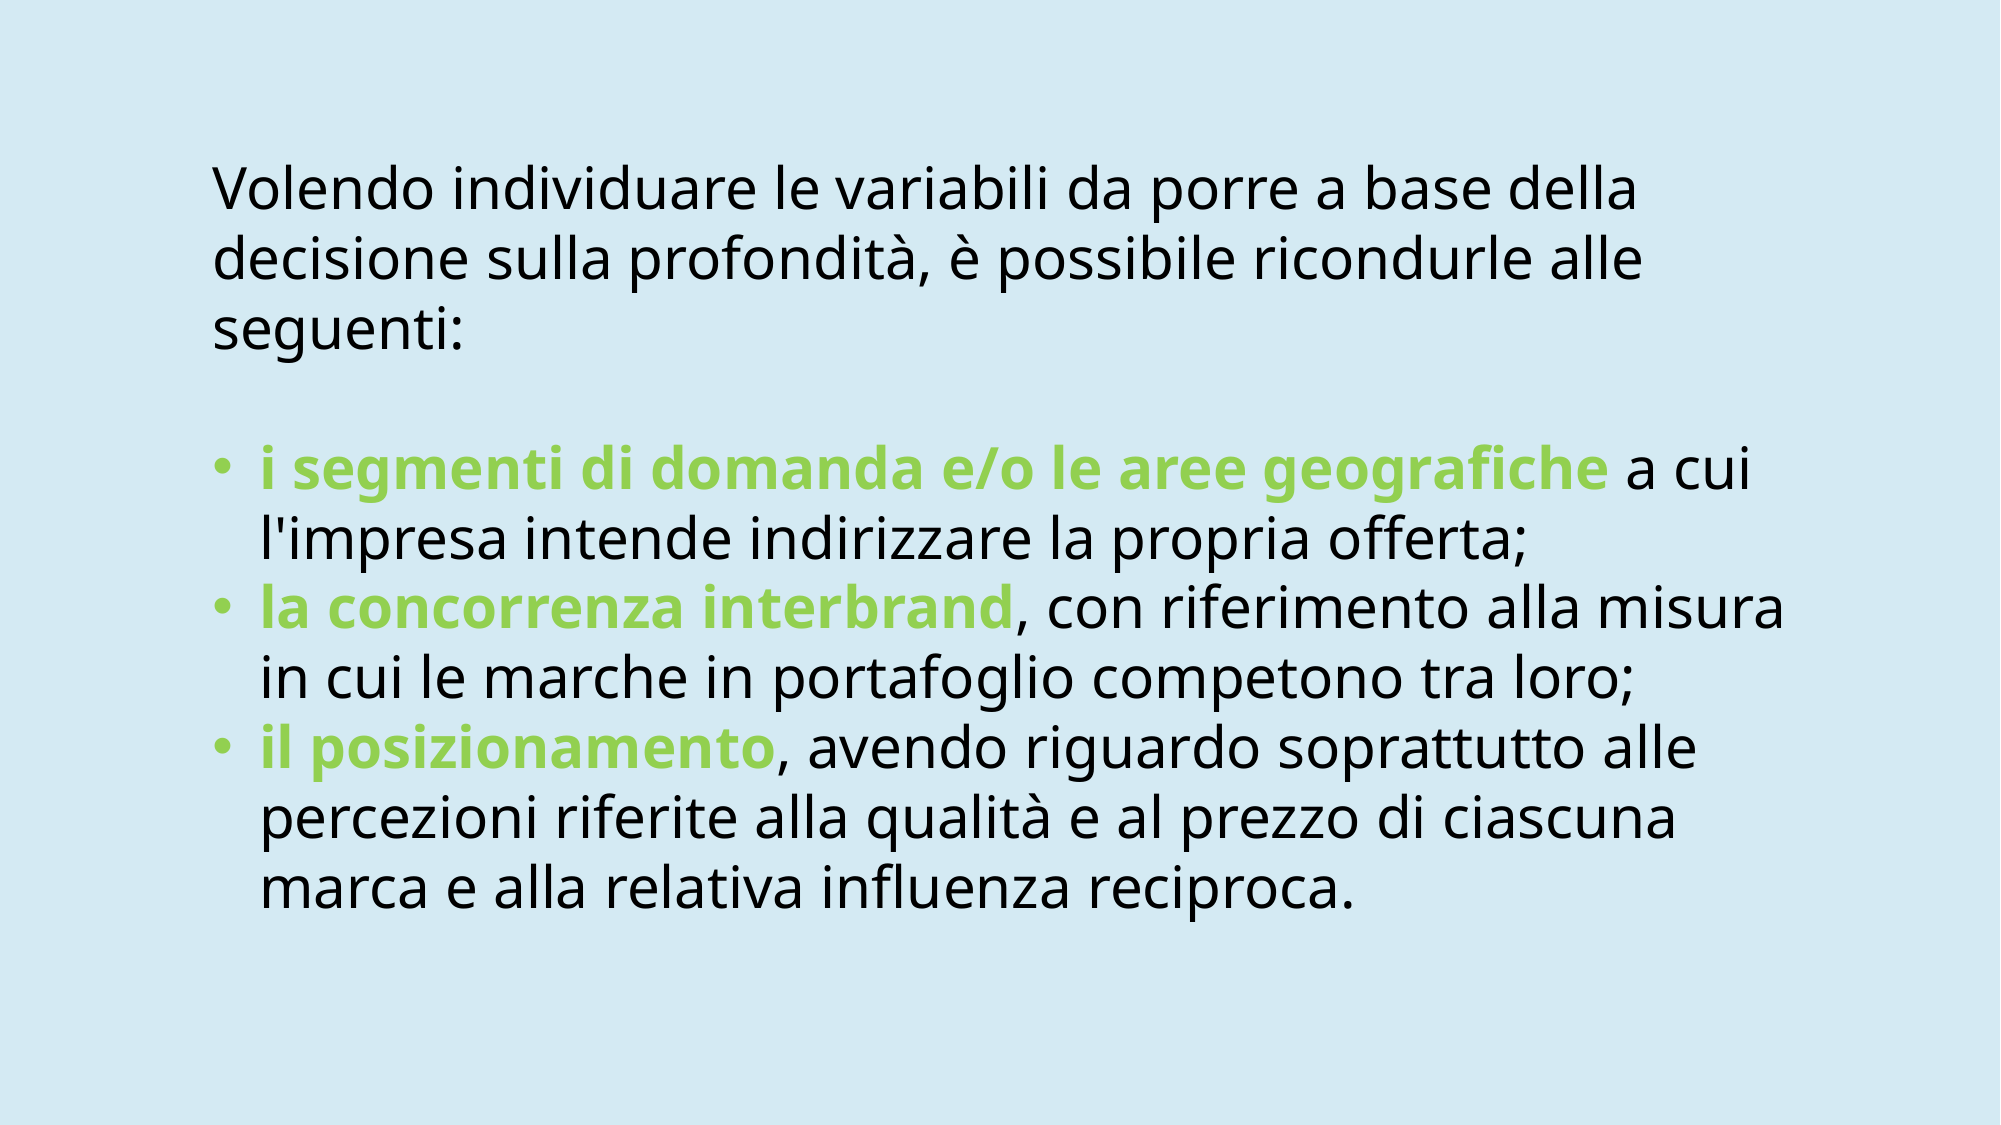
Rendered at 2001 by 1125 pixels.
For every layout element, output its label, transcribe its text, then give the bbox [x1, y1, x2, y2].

text_box Volendo individuare le variabili da porre a base della decisione sulla profondità, è possibile ricondurle alle seguenti: i segmenti di domanda e/o le aree geografiche a cui l'impresa intende indirizzare la propria offerta; la concorrenza interbrand, con riferimento alla misura in cui le marche in portafoglio competono tra loro; il posizionamento, avendo riguardo soprattutto alle percezioni riferite alla qualità e al prezzo di ciascuna marca e alla relativa influenza reciproca. [197, 143, 1803, 973]
